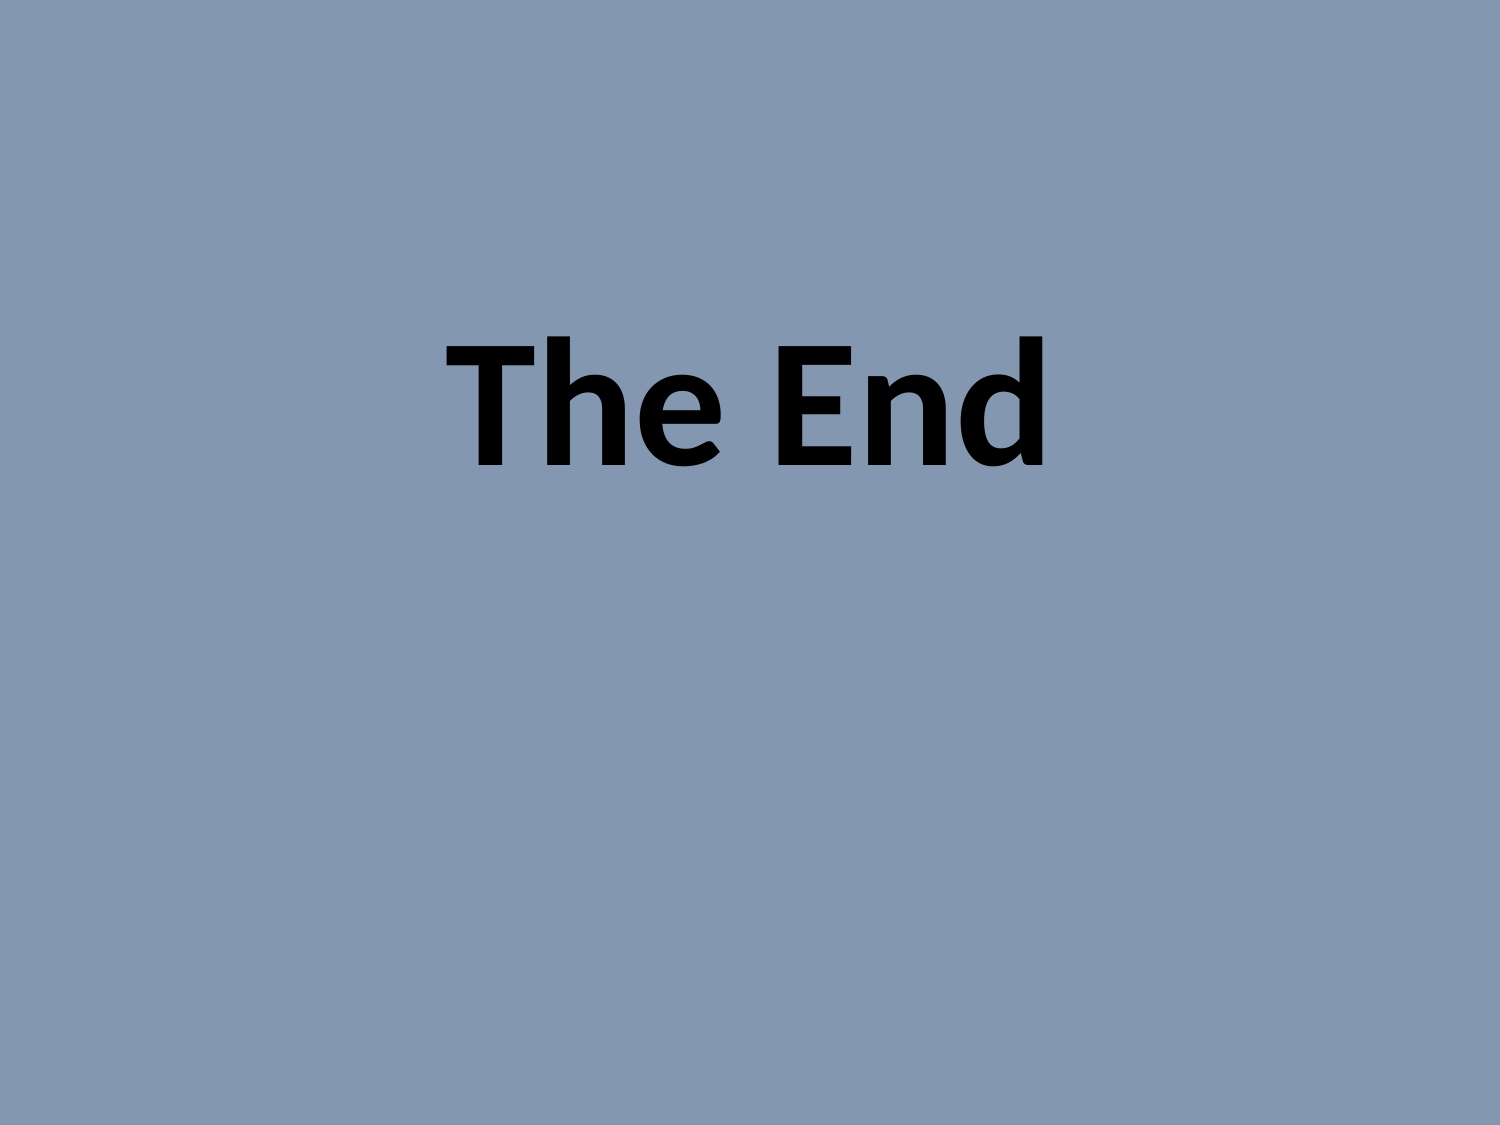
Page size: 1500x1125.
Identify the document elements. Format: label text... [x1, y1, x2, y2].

list The End [103, 299, 1397, 1014]
